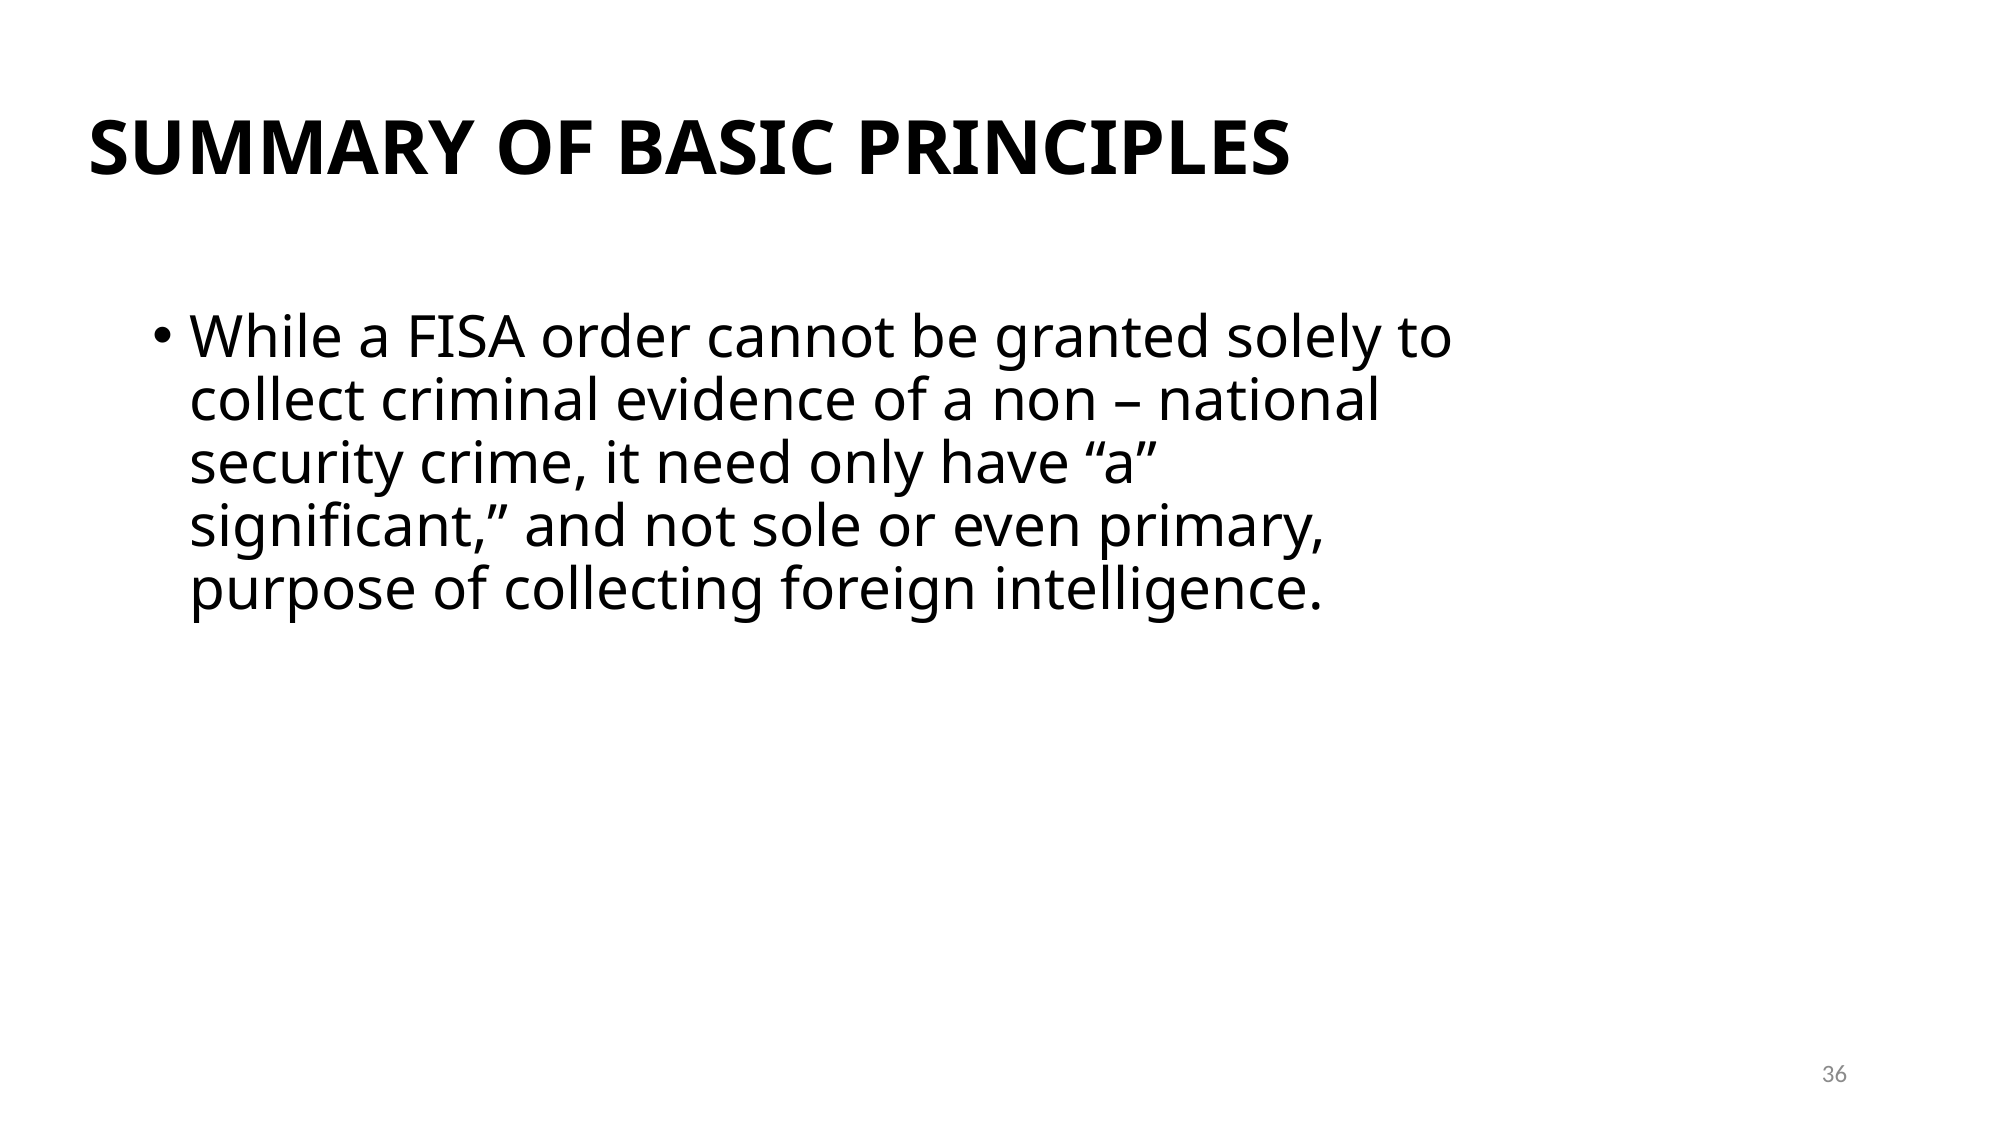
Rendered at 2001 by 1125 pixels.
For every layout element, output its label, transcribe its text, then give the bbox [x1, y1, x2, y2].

slide_number 36 [1412, 1042, 1863, 1103]
title SUMMARY OF BASIC PRINCIPLES [73, 41, 1585, 259]
list While a FISA order cannot be granted solely to collect criminal evidence of a non – national security crime, it need only have “a” significant,” and not sole or even primary, purpose of collecting foreign intelligence. [137, 299, 1478, 1014]
